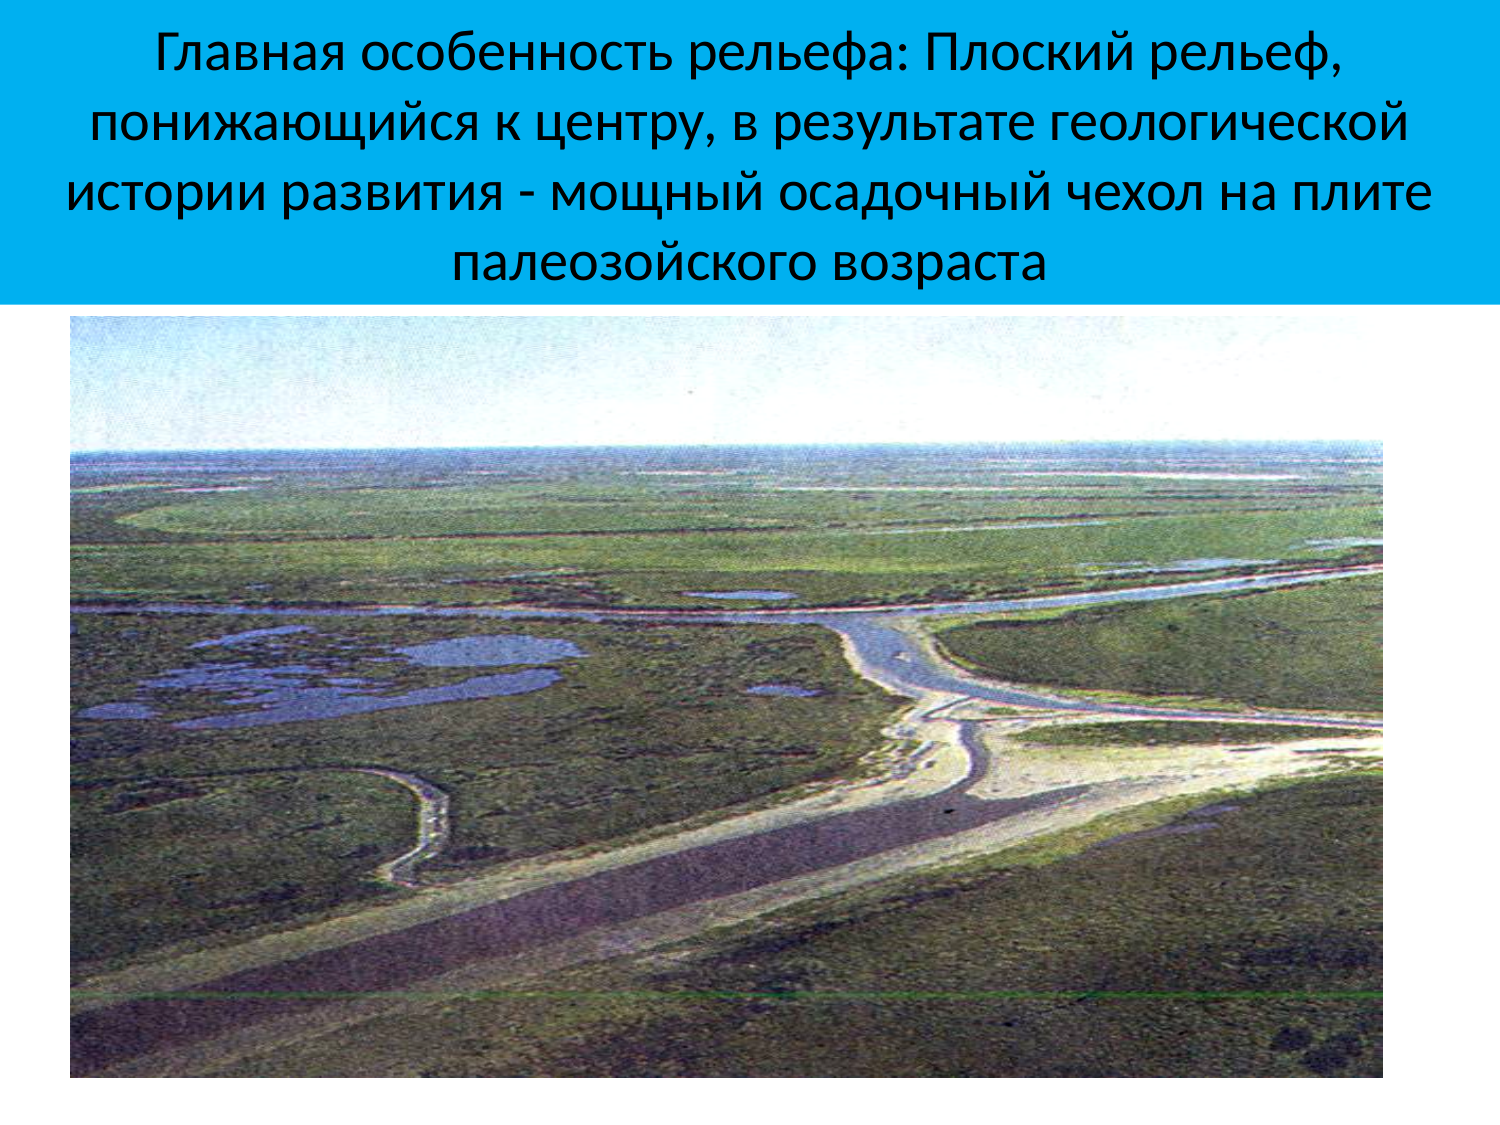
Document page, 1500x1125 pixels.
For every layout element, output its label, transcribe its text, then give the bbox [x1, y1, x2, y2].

title Главная особенность рельефа: Плоский рельеф, понижающийся к центру, в результате геологической истории развития - мощный осадочный чехол на плите палеозойского возраста [0, 0, 1500, 305]
picture [70, 316, 1384, 1079]
